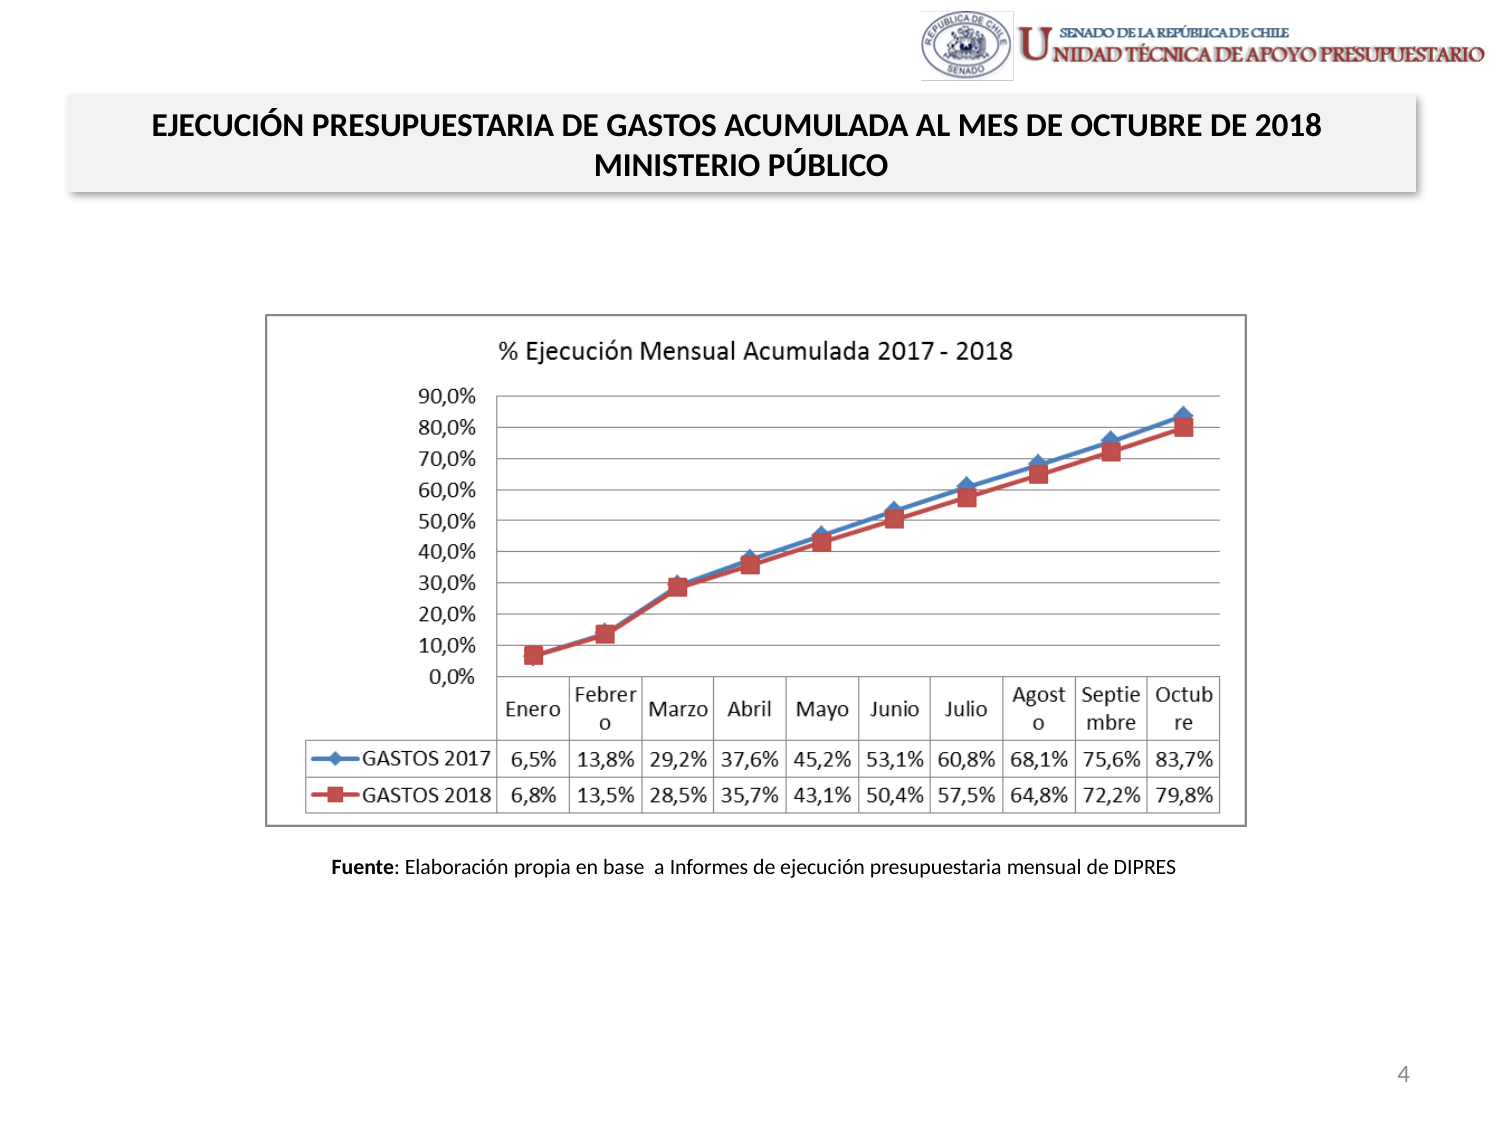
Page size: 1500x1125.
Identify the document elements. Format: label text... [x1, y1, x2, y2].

picture [265, 314, 1247, 827]
footer Fuente: Elaboración propia en base a Informes de ejecución presupuestaria mensual de DIPRES [65, 845, 1444, 905]
text_box EJECUCIÓN PRESUPUESTARIA DE GASTOS ACUMULADA AL MES DE OCTUBRE DE 2018 MINISTERIO PÚBLICO [67, 95, 1415, 192]
slide_number 4 [1074, 1042, 1425, 1103]
picture [921, 0, 1500, 114]
